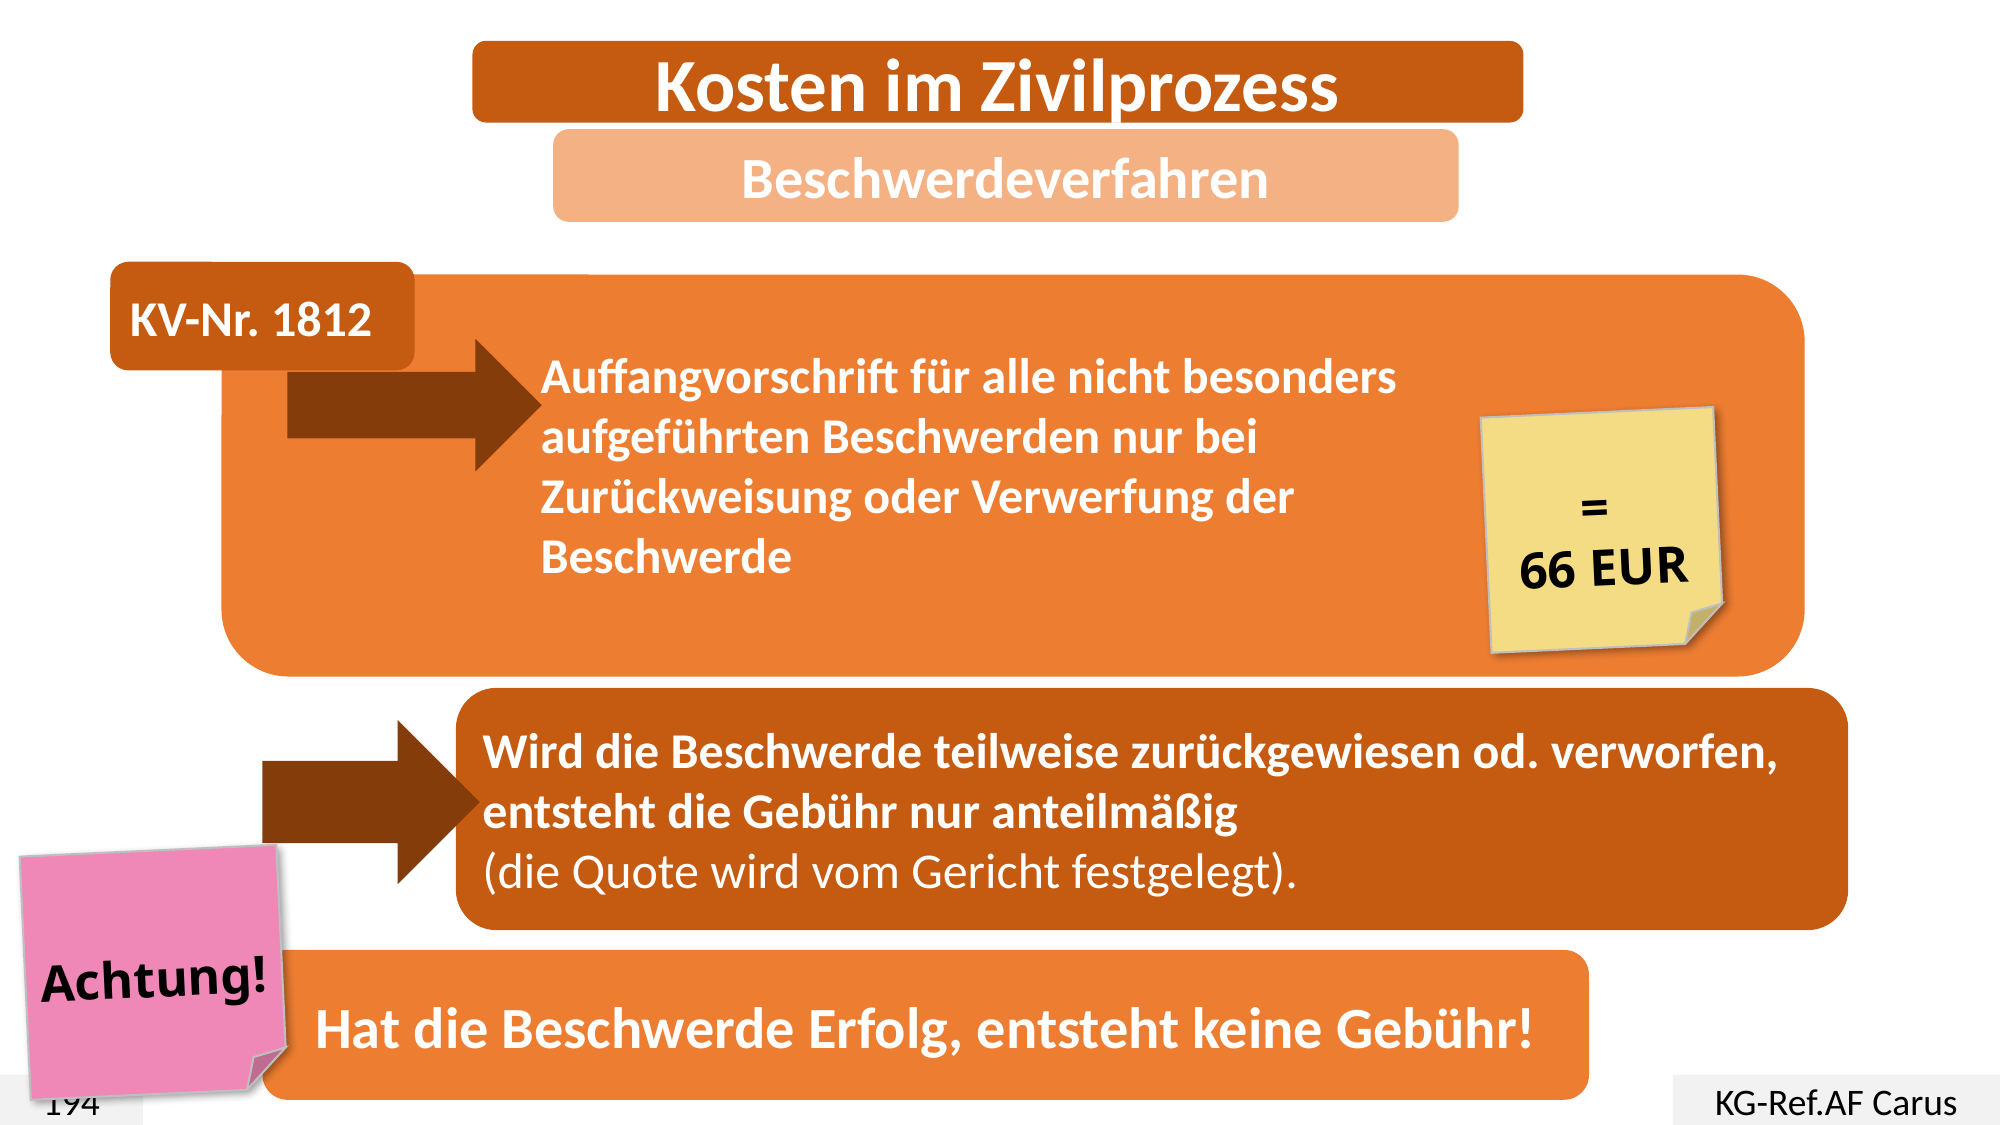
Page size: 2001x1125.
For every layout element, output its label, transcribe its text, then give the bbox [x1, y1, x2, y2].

text_box Beschwerdeverfahren [552, 128, 1460, 223]
text_box 194 [0, 1074, 144, 1125]
text_box Kosten im Zivilprozess [471, 39, 1525, 124]
text_box Achtung! [18, 844, 289, 1101]
text_box Hat die Beschwerde Erfolg, entsteht keine Gebühr! [264, 948, 1591, 1101]
text_box KG-Ref.AF Carus [1672, 1074, 2000, 1125]
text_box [262, 687, 1849, 931]
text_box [110, 261, 1805, 677]
